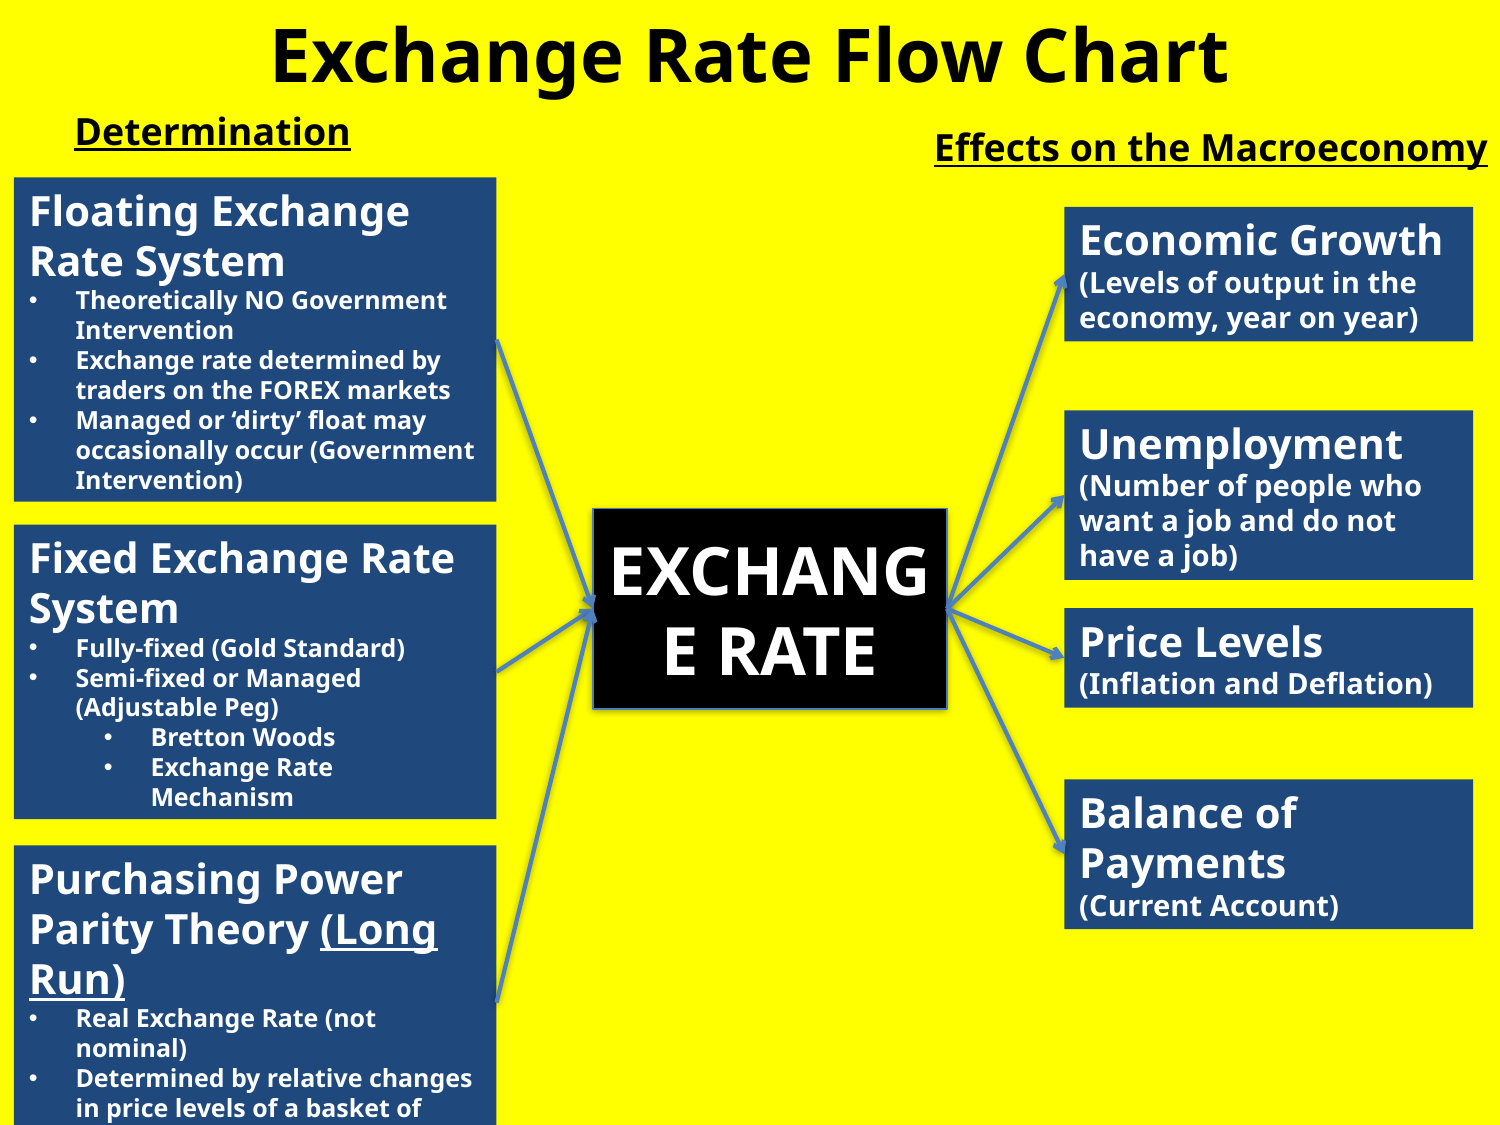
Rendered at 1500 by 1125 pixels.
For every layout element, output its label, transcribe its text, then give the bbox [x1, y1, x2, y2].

text_box Price Levels (Inflation and Deflation) [1068, 608, 1474, 708]
text_box Floating Exchange Rate System Theoretically NO Government Intervention Exchange rate determined by traders on the FOREX markets Managed or ‘dirty’ float may occasionally occur (Government Intervention) [13, 177, 497, 502]
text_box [496, 285, 594, 607]
text_box EXCHANGE RATE [598, 508, 941, 710]
text_box Determination [59, 100, 367, 161]
text_box Effects on the Macroeconomy [918, 116, 1500, 177]
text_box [496, 608, 594, 950]
text_box Economic Growth (Levels of output in the economy, year on year) [1064, 206, 1474, 342]
text_box Fixed Exchange Rate System Fully-fixed (Gold Standard) Semi-fixed or Managed (Adjustable Peg) Bretton Woods Exchange Rate Mechanism [13, 524, 491, 820]
text_box Unemployment (Number of people who want a job and do not have a job) [1068, 410, 1474, 580]
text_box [946, 608, 1065, 831]
text_box Balance of Payments (Current Account) [1064, 779, 1474, 930]
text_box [946, 478, 1065, 608]
text_box Purchasing Power Parity Theory (Long Run) Real Exchange Rate (not nominal) Determined by relative changes in price levels of a basket of goods in each country [13, 845, 497, 1125]
title Exchange Rate Flow Chart [75, 0, 1425, 105]
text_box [946, 274, 1065, 478]
